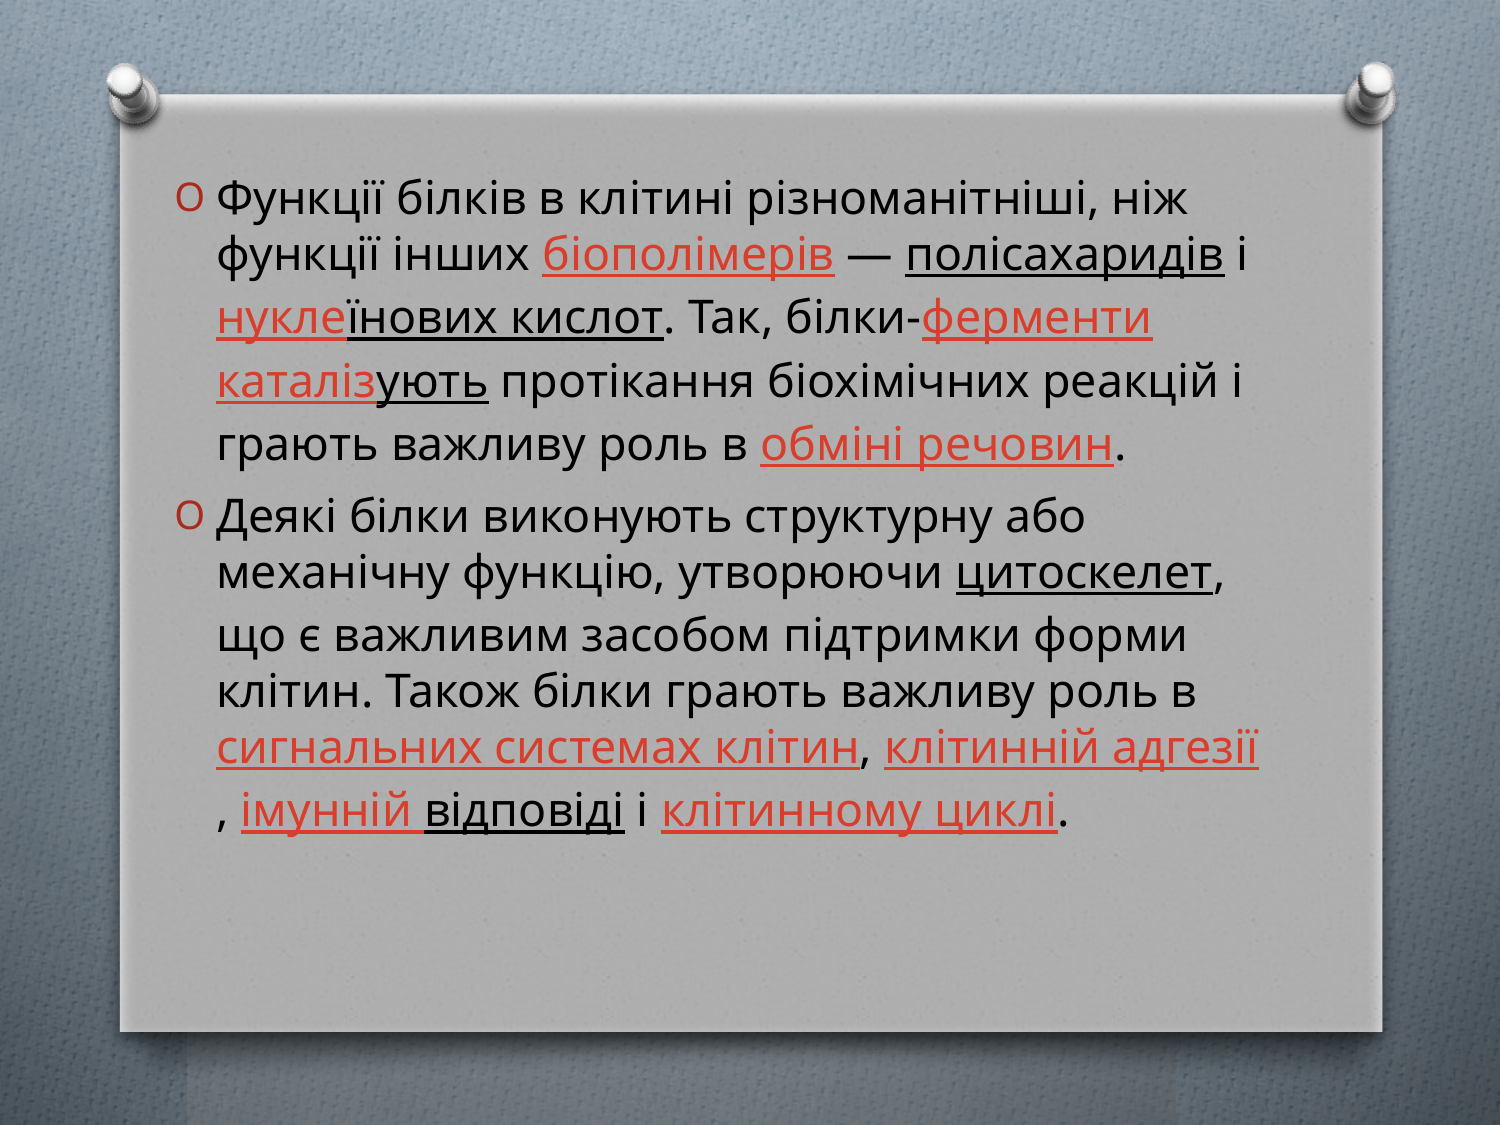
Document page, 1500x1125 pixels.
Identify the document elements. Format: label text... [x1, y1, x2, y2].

list Функції білків в клітині різноманітніші, ніж функції інших біополімерів — полісахаридів і нуклеїнових кислот. Так, білки-ферменти каталізують протікання біохімічних реакцій і грають важливу роль в обміні речовин. Деякі білки виконують структурну або механічну функцію, утворюючи цитоскелет, що є важливим засобом підтримки форми клітин. Також білки грають важливу роль в сигнальних системах клітин, клітинній адгезії, імунній відповіді і клітинному циклі. [159, 160, 1283, 905]
picture [1317, 35, 1439, 156]
picture [75, 29, 198, 153]
